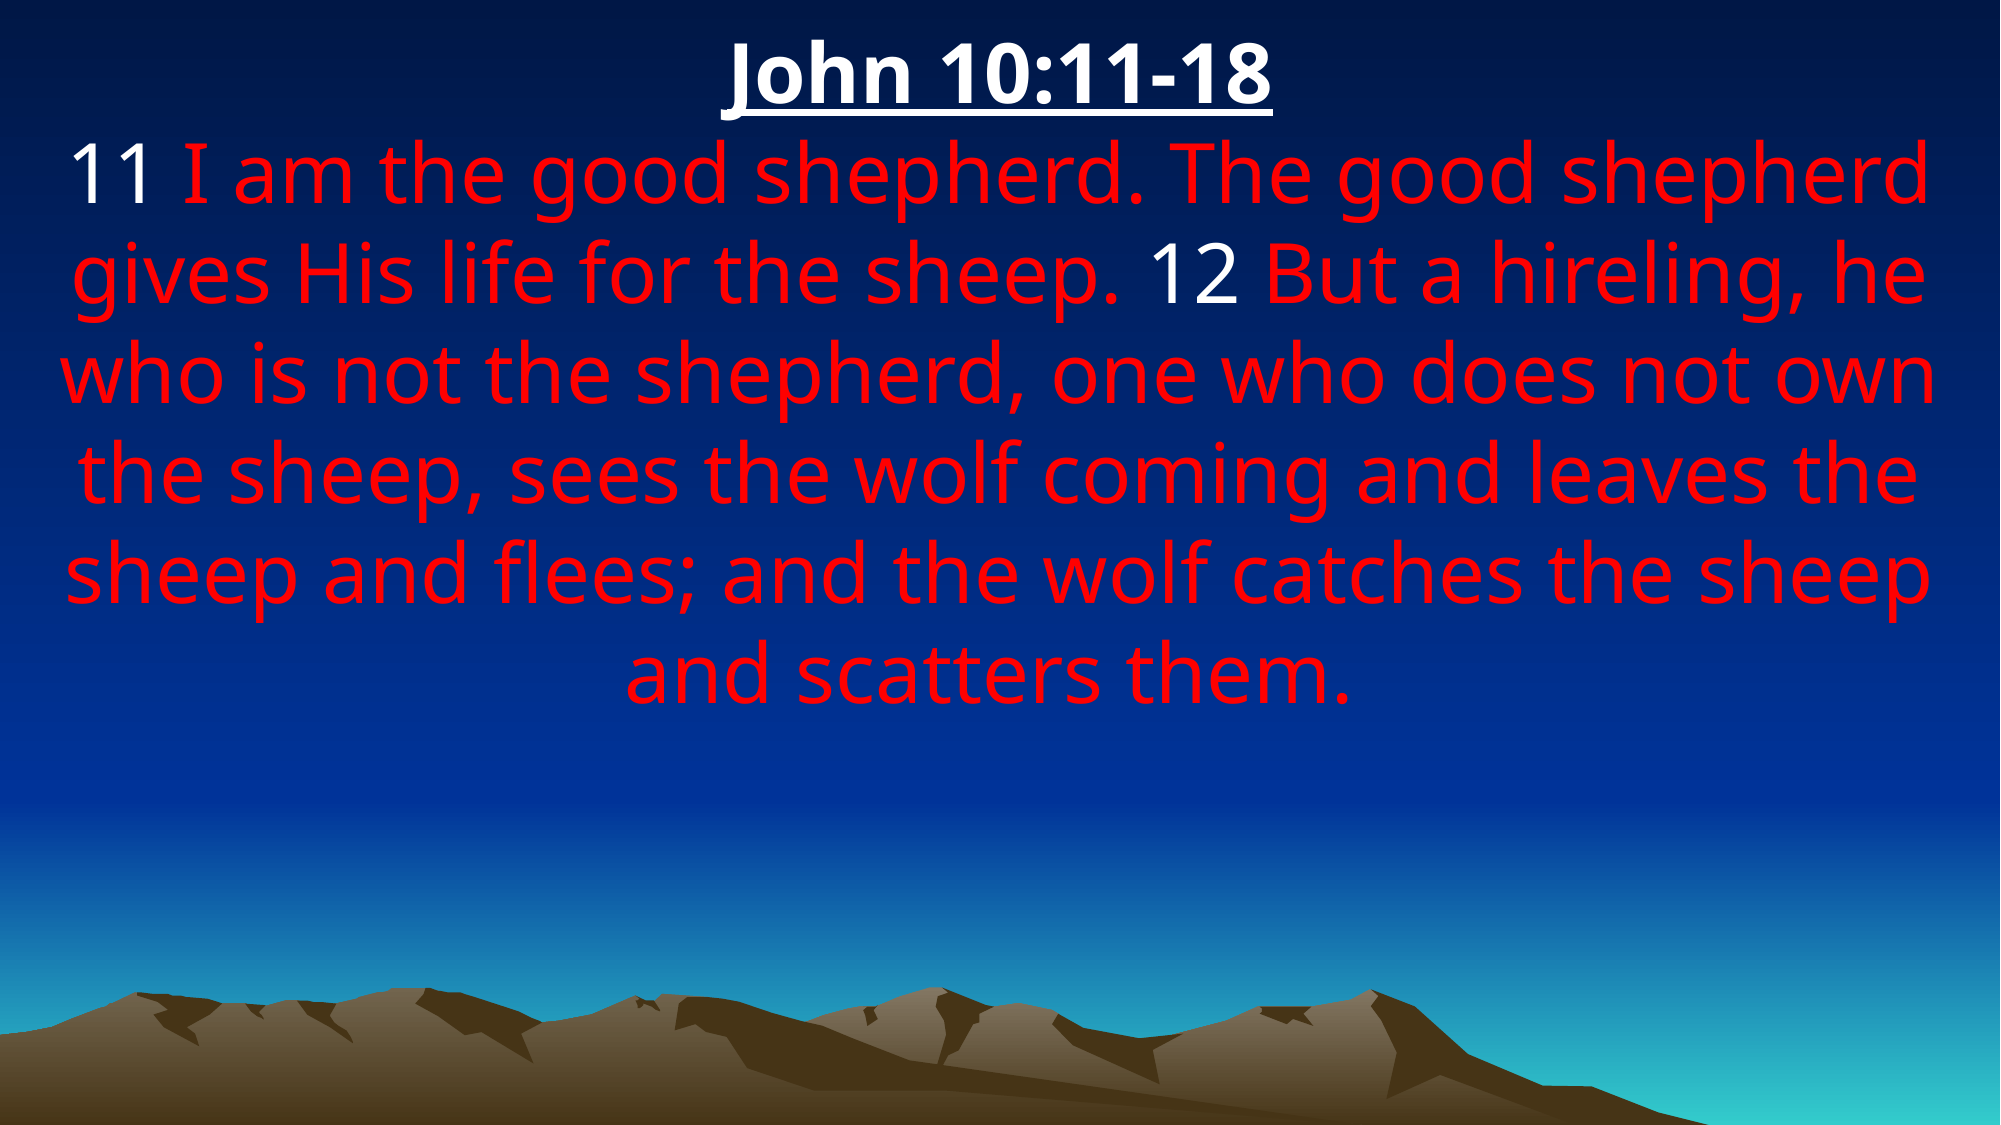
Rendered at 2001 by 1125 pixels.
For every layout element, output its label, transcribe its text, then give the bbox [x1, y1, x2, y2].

text_box John 10:11-18 11 I am the good shepherd. The good shepherd gives His life for the sheep. 12 But a hireling, he who is not the shepherd, one who does not own the sheep, sees the wolf coming and leaves the sheep and flees; and the wolf catches the sheep and scatters them. [37, 12, 1963, 838]
